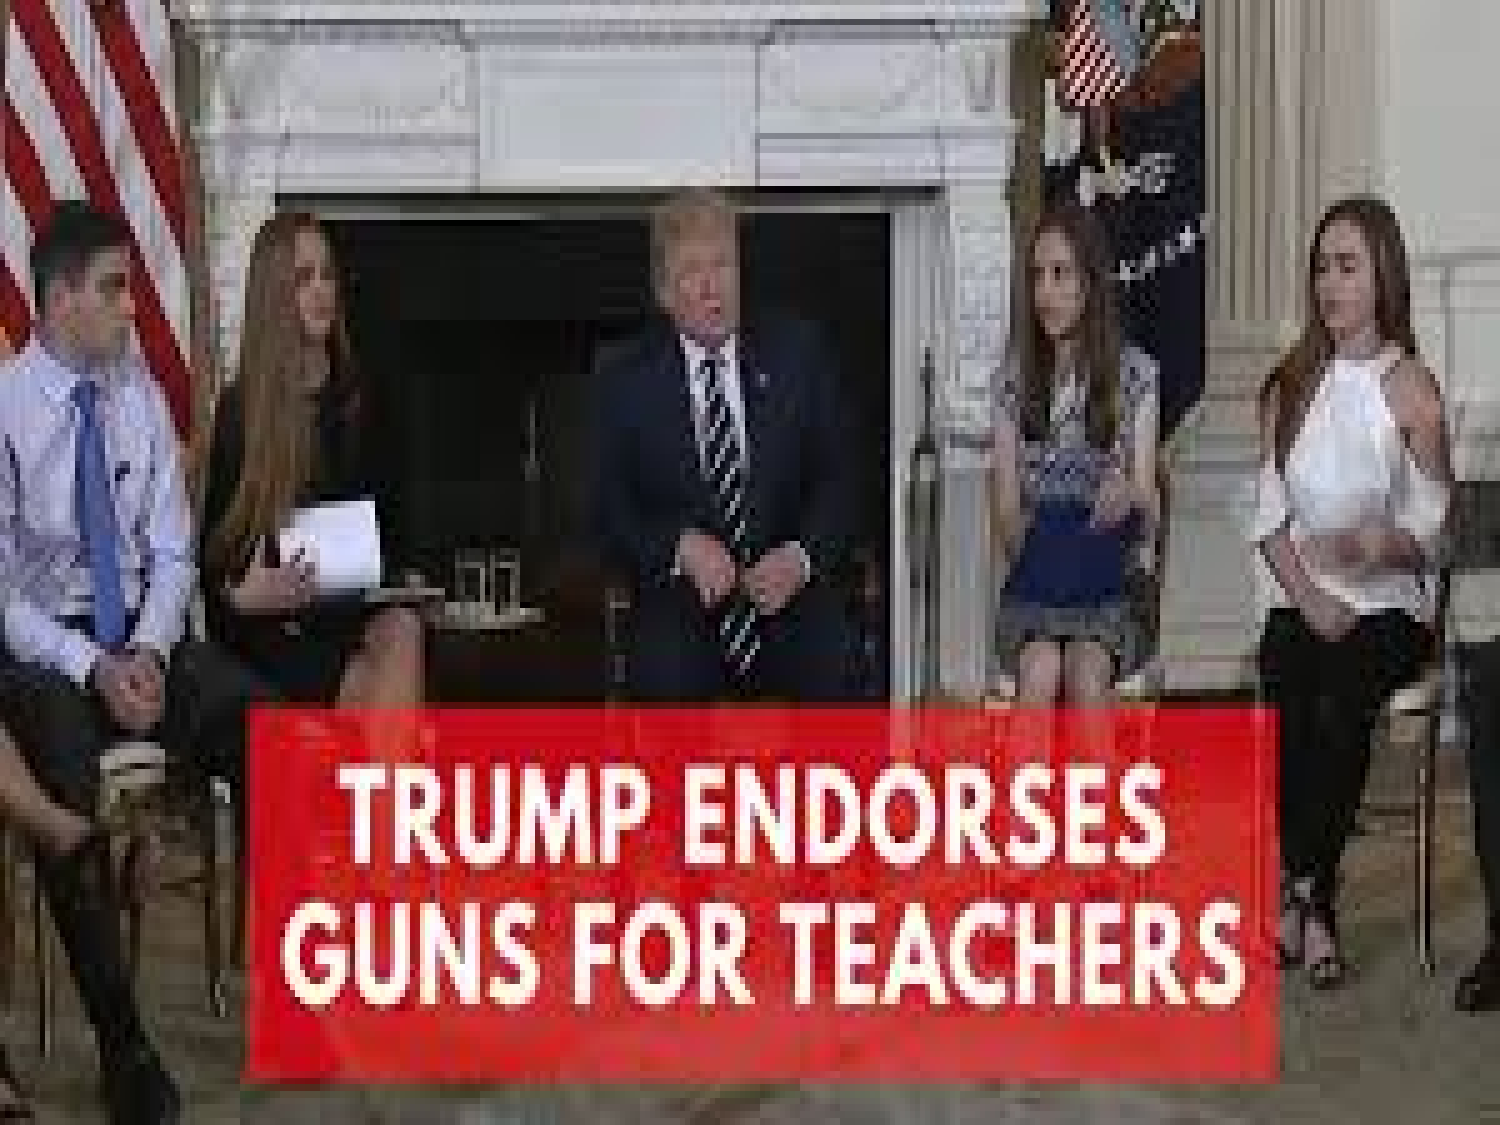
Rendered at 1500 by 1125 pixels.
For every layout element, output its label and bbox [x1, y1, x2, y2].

list [0, 0, 1500, 1125]
